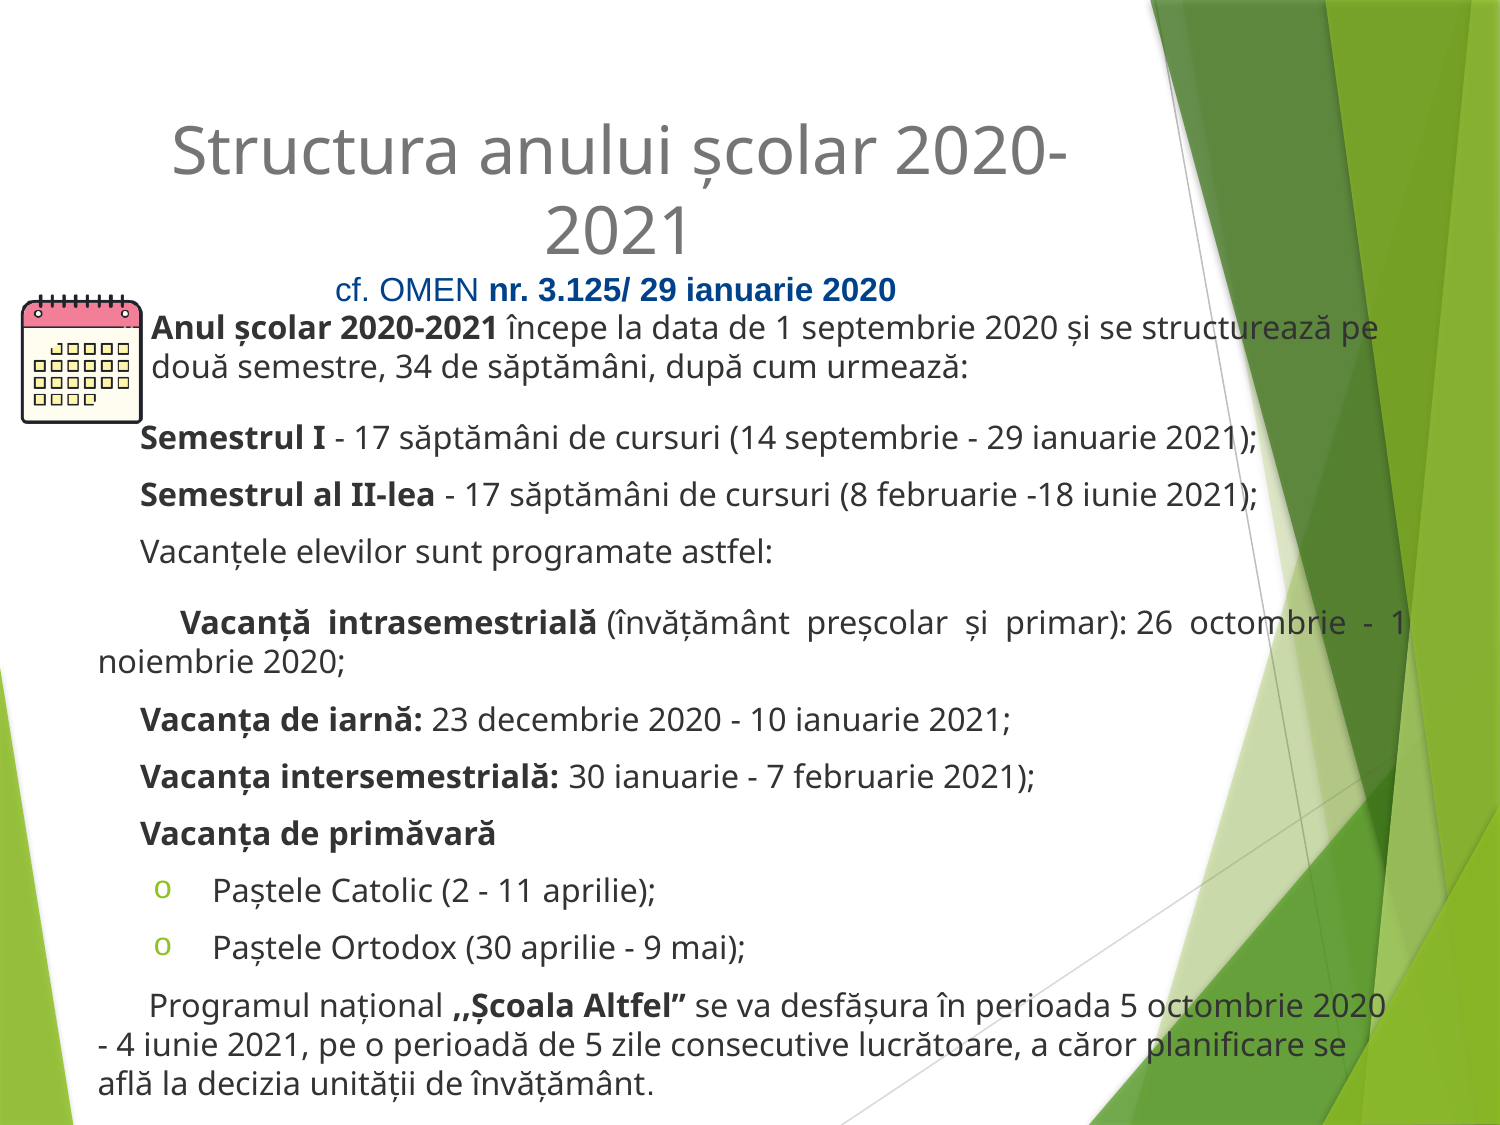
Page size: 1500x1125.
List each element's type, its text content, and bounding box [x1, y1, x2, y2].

picture [0, 274, 165, 443]
list Anul școlar 2020-2021 începe la data de 1 septembrie 2020 și se structurează pe două semestre, 34 de săptămâni, după cum urmează: Semestrul I - 17 săptămâni de cursuri (14 septembrie - 29 ianuarie 2021); Semestrul al II-lea - 17 săptămâni de cursuri (8 februarie -18 iunie 2021); Vacanțele elevilor sunt programate astfel: Vacanță intrasemestrială (învățământ preșcolar și primar): 26 octombrie - 1 noiembrie 2020; Vacanța de iarnă: 23 decembrie 2020 - 10 ianuarie 2021; Vacanța intersemestrială: 30 ianuarie - 7 februarie 2021); Vacanța de primăvară Paștele Catolic (2 - 11 aprilie); Paștele Ortodox (30 aprilie - 9 mai); Programul național ‚‚Școala Altfel’’ se va desfășura în perioada 5 octombrie 2020 - 4 iunie 2021, pe o perioadă de 5 zile consecutive lucrătoare, a căror planificare se află la decizia unității de învățământ. [82, 86, 1425, 1113]
